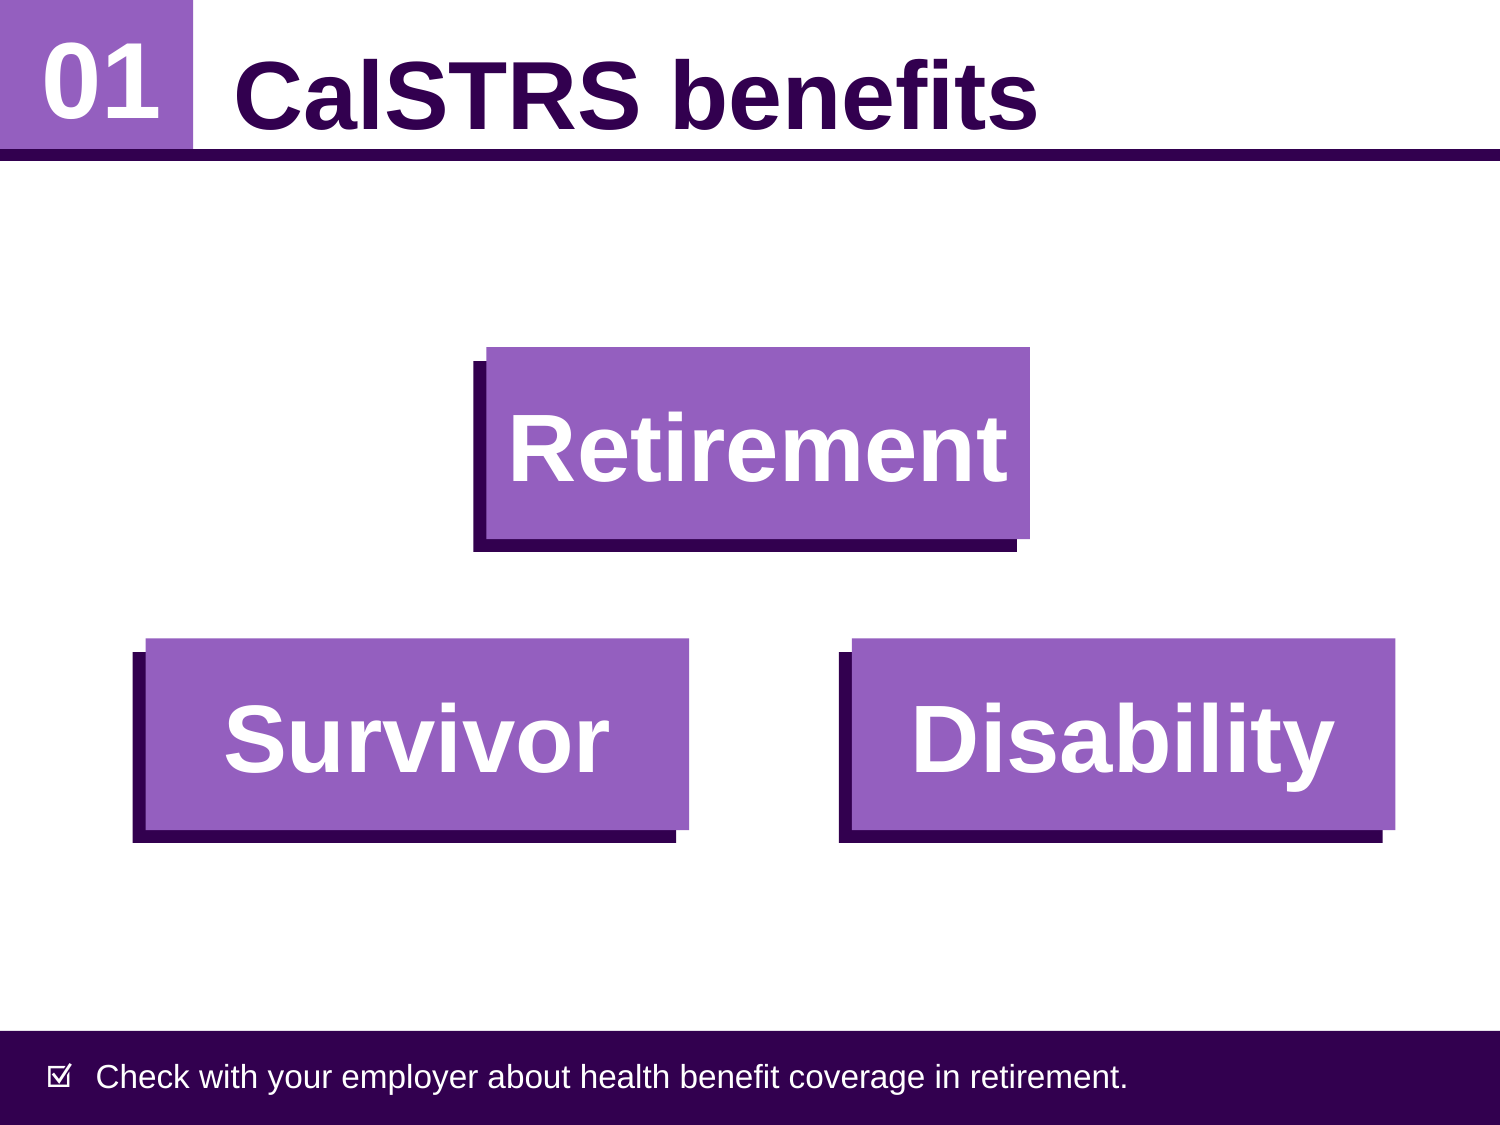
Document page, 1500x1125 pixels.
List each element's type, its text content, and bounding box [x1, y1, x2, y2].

text_box Disability [851, 639, 1396, 829]
text_box 01 [25, 11, 178, 155]
title CalSTRS benefits [218, 1, 1474, 157]
picture [48, 1063, 72, 1087]
text_box Retirement [486, 348, 1030, 538]
text_box Survivor [145, 639, 690, 829]
text_box Check with your employer about health benefit coverage in retirement. [33, 1047, 1473, 1103]
